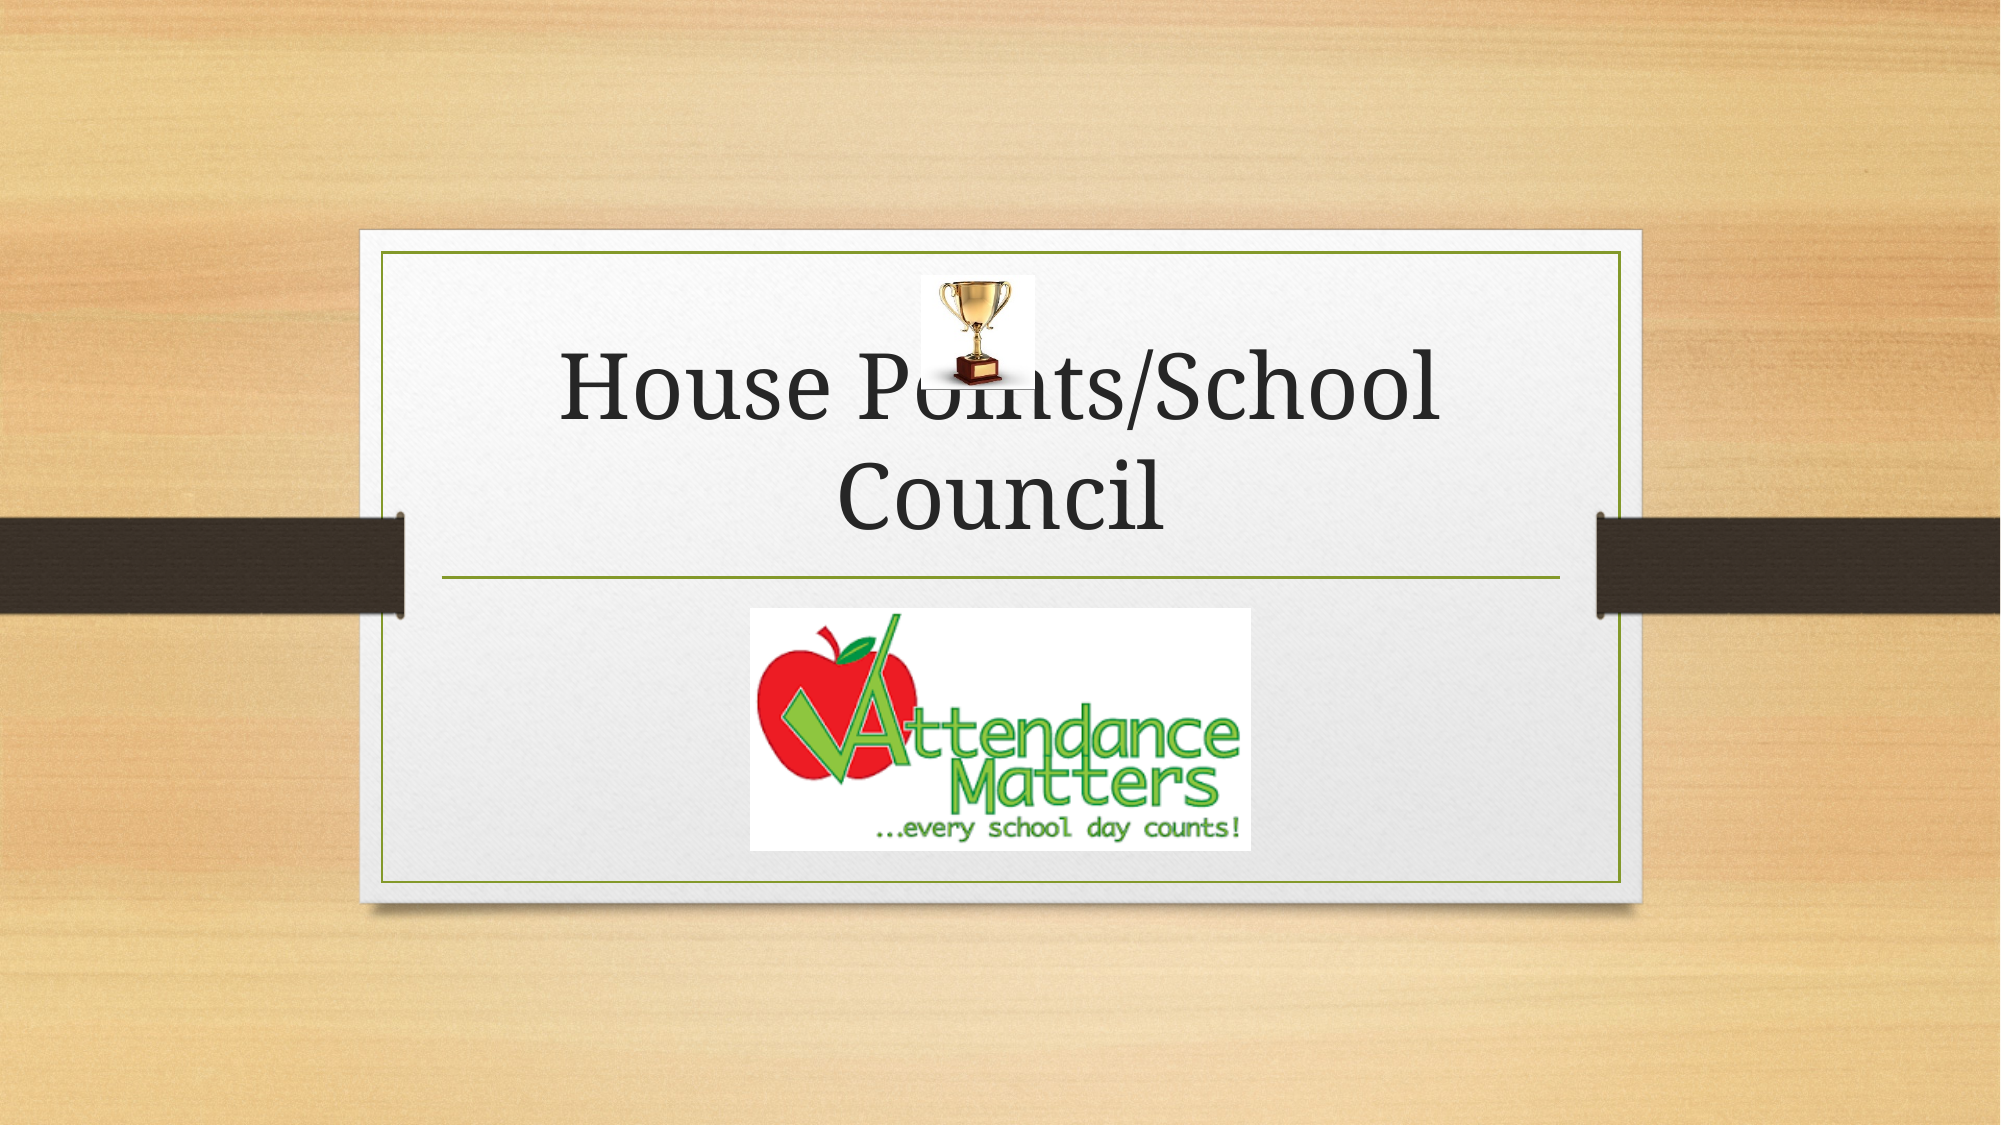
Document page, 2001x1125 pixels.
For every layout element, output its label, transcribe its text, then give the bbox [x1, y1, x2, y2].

picture [0, 0, 2001, 1125]
title House Points/School Council [441, 306, 1560, 556]
